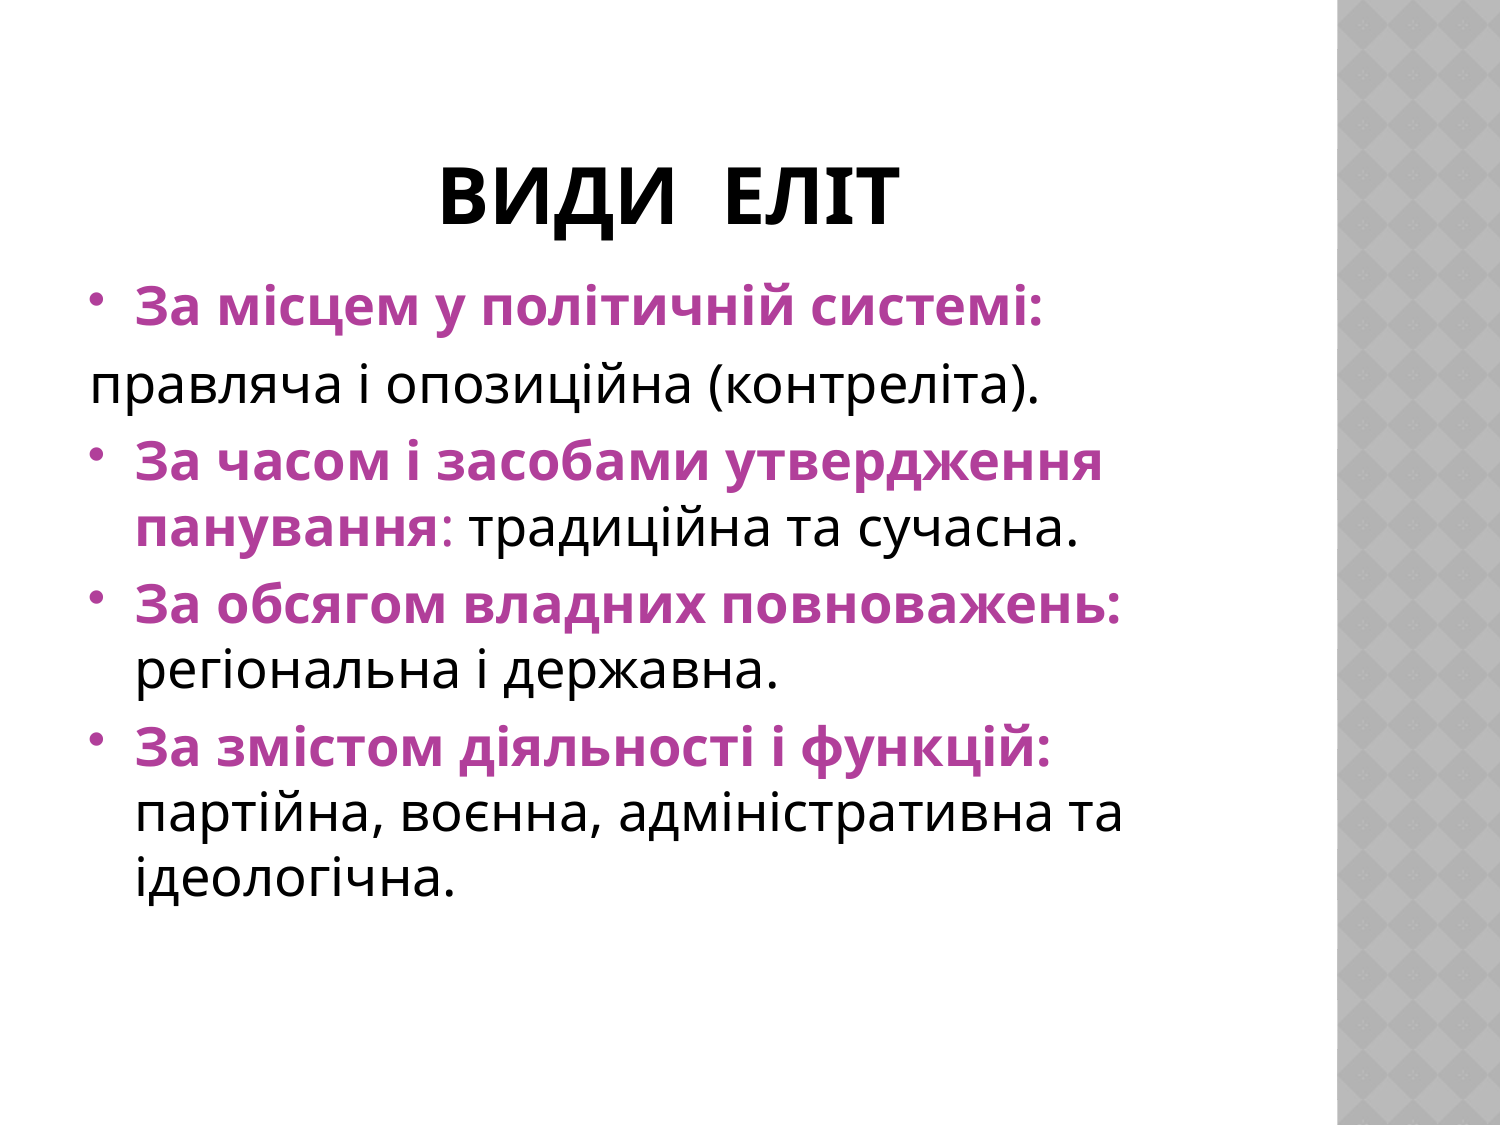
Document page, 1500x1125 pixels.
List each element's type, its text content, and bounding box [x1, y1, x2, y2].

title Види еліт [75, 52, 1263, 240]
list За місцем у політичній системі: правляча і опозиційна (контреліта). За часом і засобами утвердження панування: традиційна та сучасна. За обсягом владних повноважень: регіональна і державна. За змістом діяльності і функцій: партійна, воєнна, адміністративна та ідеологічна. [75, 264, 1263, 1059]
